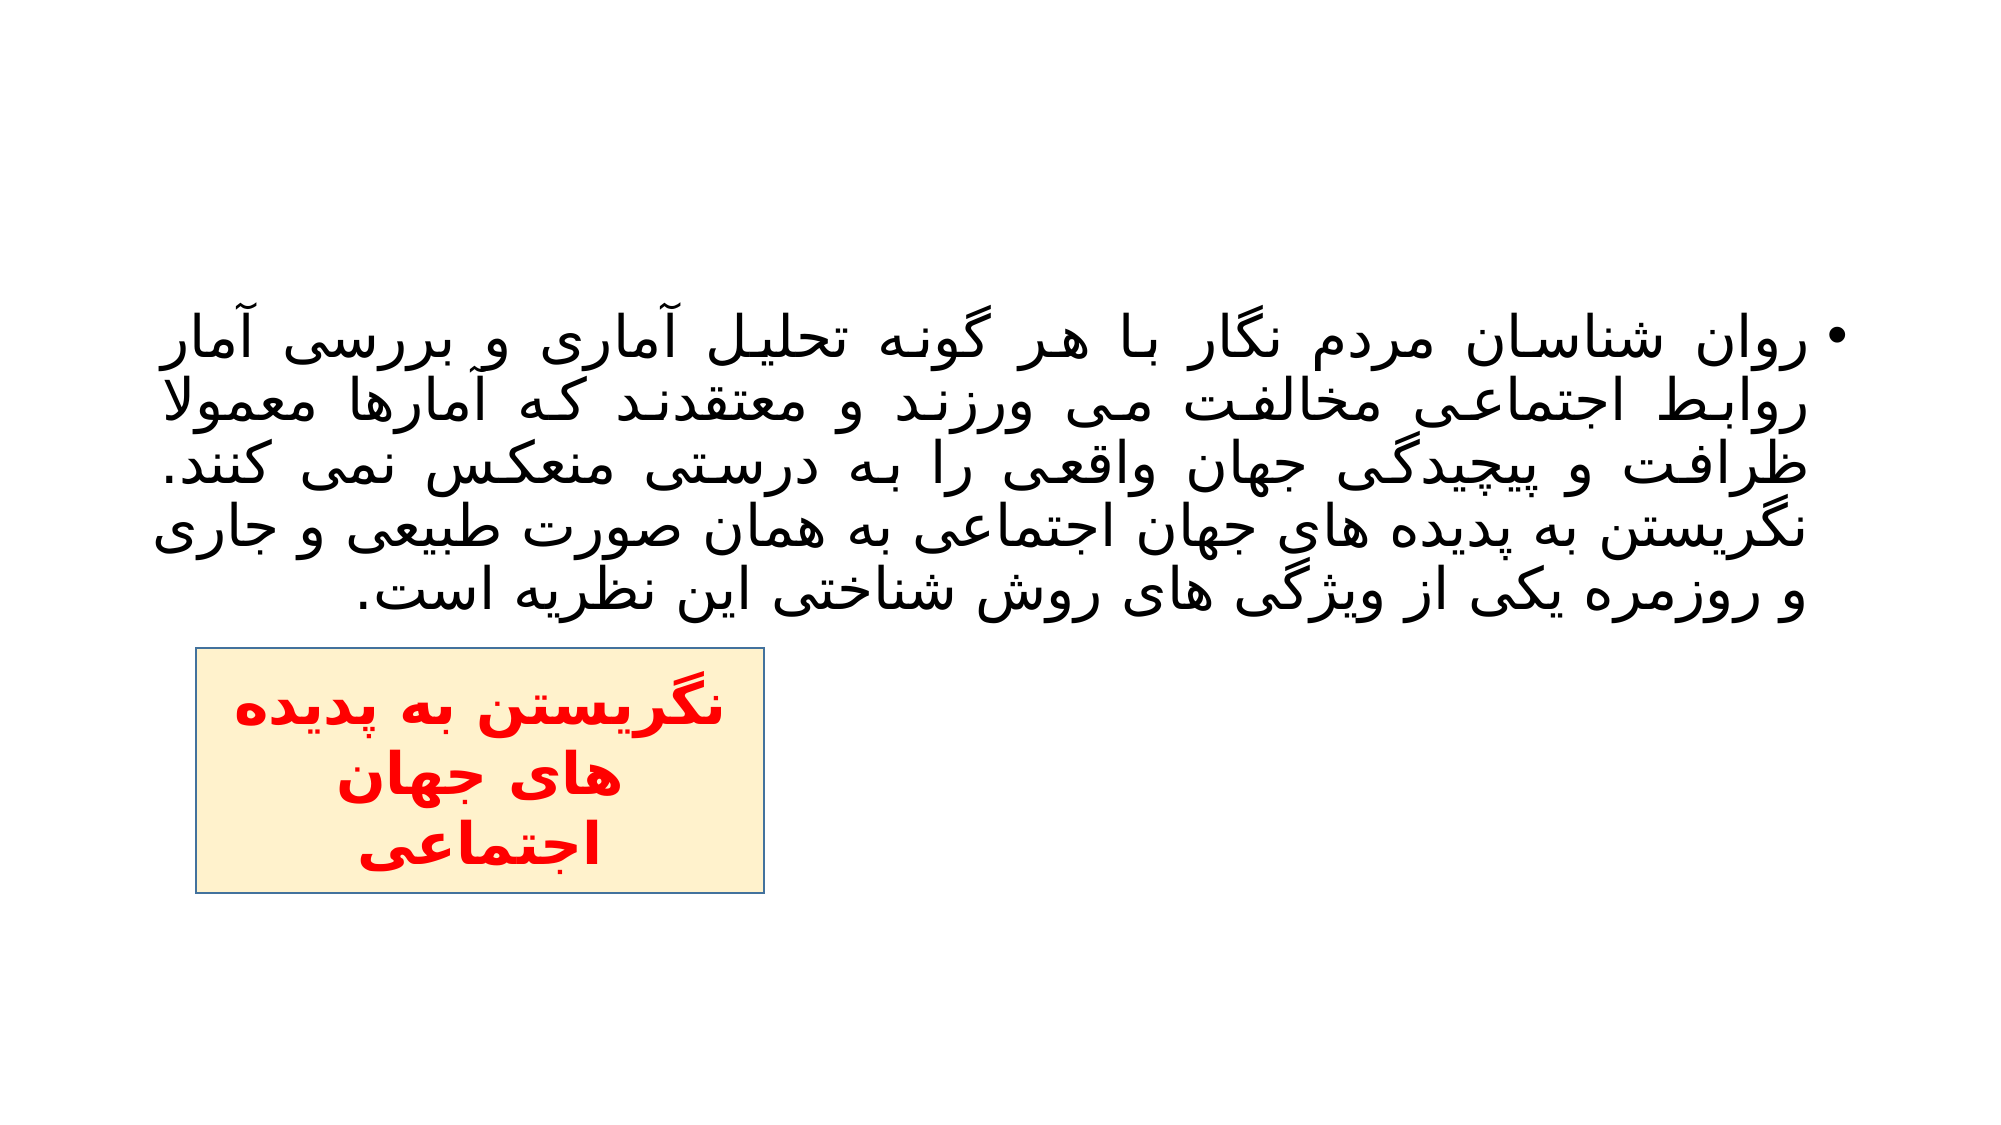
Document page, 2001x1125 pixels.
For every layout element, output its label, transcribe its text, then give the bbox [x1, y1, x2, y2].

text_box نگریستن به پدیده های جهان اجتماعی [195, 647, 765, 894]
list روان شناسان مردم نگار با هر گونه تحلیل آماری و بررسی آمار روابط اجتماعی مخالفت می ورزند و معتقدند که آمارها معمولا ظرافت و پیچیدگی جهان واقعی را به درستی منعکس نمی کنند. نگریستن به پدیده های جهان اجتماعی به همان صورت طبیعی و جاری و روزمره یکی از ویژگی های روش شناختی این نظریه است. [137, 299, 1863, 1014]
